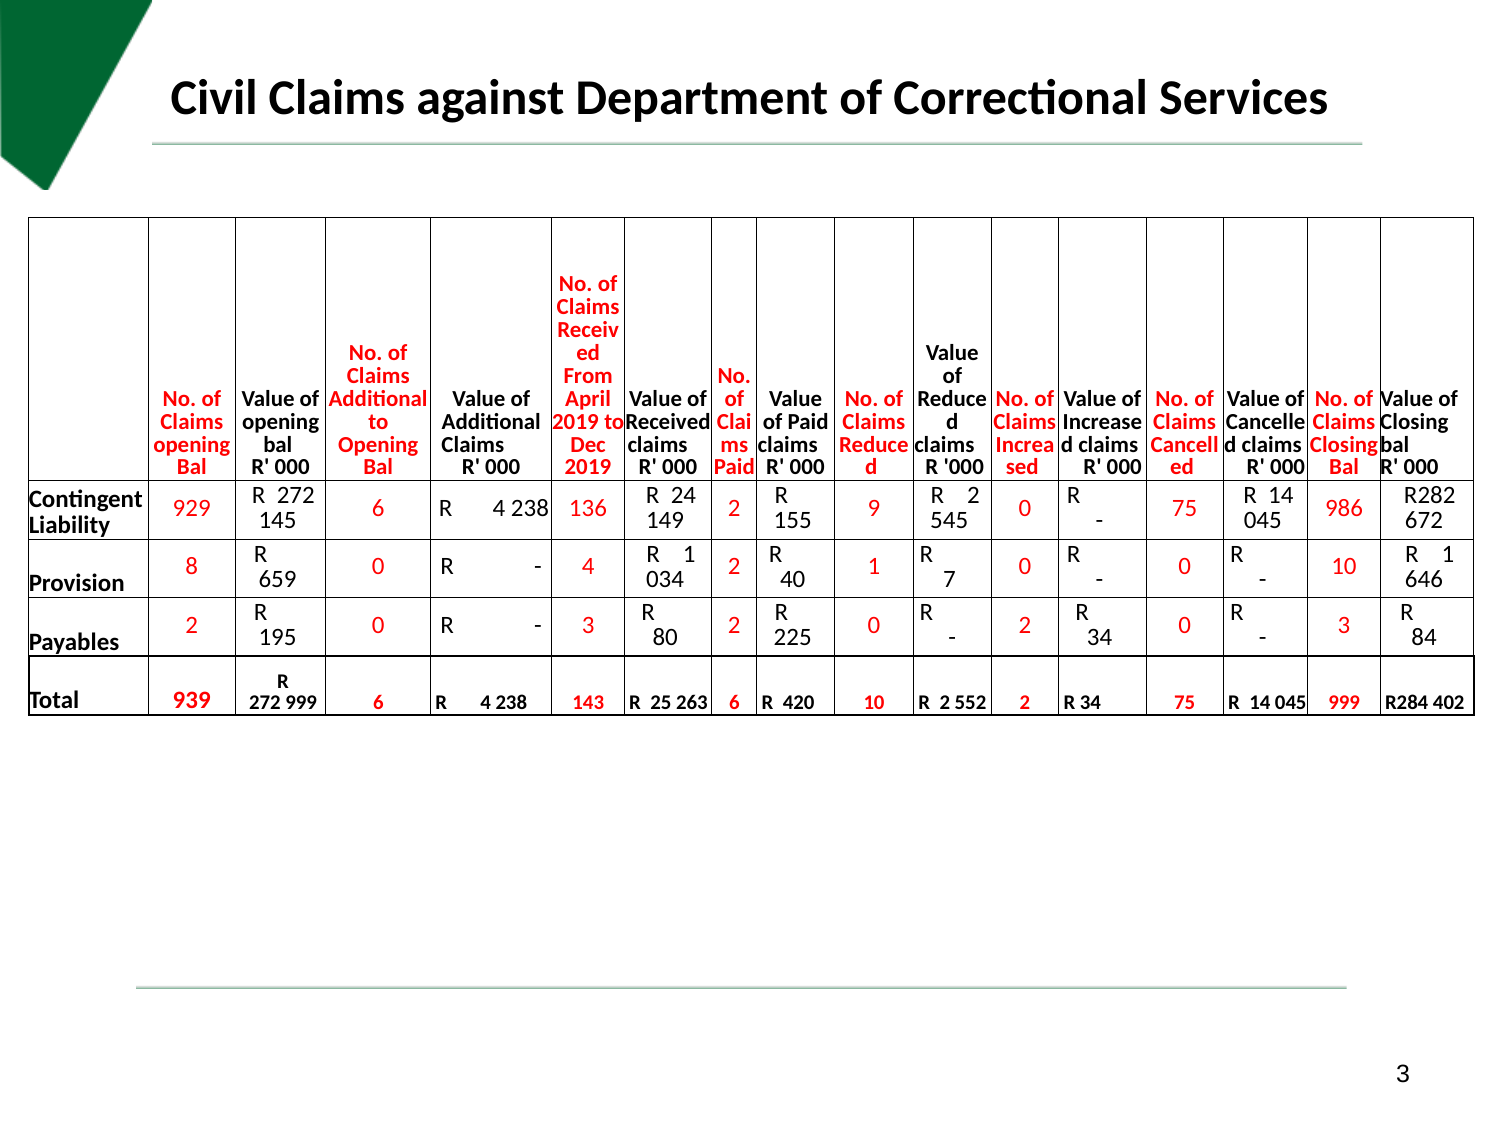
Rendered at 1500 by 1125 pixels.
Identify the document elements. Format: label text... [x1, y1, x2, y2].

table_cell R 34 [1059, 598, 1146, 655]
table_cell 0 [326, 540, 430, 597]
table_cell R 2 545 [914, 481, 991, 539]
table_cell 0 [992, 540, 1058, 597]
table_cell R 1 034 [625, 540, 711, 597]
table_cell 2 [992, 657, 1058, 714]
table_header No. of Claims Closing Bal [1308, 218, 1380, 480]
table_cell R 659 [236, 540, 325, 597]
table_cell R 420 [757, 657, 834, 714]
table_cell R - [914, 598, 991, 655]
table_header [29, 218, 148, 480]
table_cell R - [1224, 540, 1307, 597]
table_cell R 7 [914, 540, 991, 597]
table_cell 6 [326, 481, 430, 539]
table_header No. of Claims Increased [992, 218, 1058, 480]
table_header Value of Cancelled claims R' 000 [1224, 218, 1307, 480]
table_header No. of Claims opening Bal [149, 218, 235, 480]
table_cell R 4 238 [431, 481, 551, 539]
table_cell 939 [149, 657, 235, 714]
table_header Value of Increased claims R' 000 [1059, 218, 1146, 480]
table_cell 0 [992, 481, 1058, 539]
table_cell R 80 [625, 598, 711, 655]
table_cell 3 [552, 598, 624, 655]
table_header Value of Closing bal R' 000 [1381, 218, 1473, 480]
table_cell R - [1224, 598, 1307, 655]
table_cell 143 [552, 657, 624, 714]
table_cell 3 [1308, 598, 1380, 655]
table_header No. of Claims Received From April 2019 to Dec 2019 [552, 218, 624, 480]
table_cell 1 [835, 540, 913, 597]
table_cell 0 [1147, 598, 1223, 655]
table_cell R282 672 [1381, 481, 1473, 539]
table_cell 999 [1308, 657, 1380, 714]
table_cell R 155 [757, 481, 834, 539]
table_cell 0 [326, 598, 430, 655]
table_cell 75 [1147, 481, 1223, 539]
table_cell 4 [552, 540, 624, 597]
table_cell 2 [149, 598, 235, 655]
picture [0, 0, 1363, 190]
table_cell Payables [29, 598, 148, 655]
table_cell 0 [835, 598, 913, 655]
table_header Value of Reduced claims R '000 [914, 218, 991, 480]
table_cell 0 [1147, 540, 1223, 597]
table_cell 136 [552, 481, 624, 539]
table_cell 2 [712, 598, 756, 655]
table_cell 10 [835, 657, 913, 714]
table_cell Contingent Liability [29, 481, 148, 539]
table_header Value of Additional Claims R' 000 [431, 218, 551, 480]
table_cell R 2 552 [914, 657, 991, 714]
table_cell R 84 [1381, 598, 1473, 655]
table_cell R 195 [236, 598, 325, 655]
table_cell R284 402 [1381, 657, 1473, 714]
picture [135, 981, 1347, 989]
table_cell Provision [29, 540, 148, 597]
table_cell R 1 646 [1381, 540, 1473, 597]
table_cell R 14 045 [1224, 657, 1307, 714]
table_cell R 25 263 [625, 657, 711, 714]
table_cell R 40 [757, 540, 834, 597]
table_cell R 14 045 [1224, 481, 1307, 539]
table_cell R - [1059, 540, 1146, 597]
table_cell R 4 238 [431, 657, 551, 714]
title Civil Claims against Department of Correctional Services [157, 45, 1425, 145]
table_cell 929 [149, 481, 235, 539]
slide_number 3 [1074, 1042, 1425, 1103]
table_cell 986 [1308, 481, 1380, 539]
table_cell R - [431, 540, 551, 597]
table_header No. of Claims Reduced [835, 218, 913, 480]
table_cell R 272 999 [236, 657, 325, 714]
table_header Value of Received claims R' 000 [625, 218, 711, 480]
table_cell 2 [712, 540, 756, 597]
table_cell 6 [712, 657, 756, 714]
table_cell 75 [1147, 657, 1223, 714]
table_header Value of opening bal R' 000 [236, 218, 325, 480]
table_cell 2 [992, 598, 1058, 655]
table_header No. of Claims Additional to Opening Bal [326, 218, 430, 480]
table_cell 2 [712, 481, 756, 539]
table_cell 8 [149, 540, 235, 597]
table_cell 6 [326, 657, 430, 714]
table_cell R 225 [757, 598, 834, 655]
table_cell 9 [835, 481, 913, 539]
table_cell R - [431, 598, 551, 655]
table_cell R 272 145 [236, 481, 325, 539]
table_cell R - [1059, 481, 1146, 539]
table_cell R 24 149 [625, 481, 711, 539]
table_cell 10 [1308, 540, 1380, 597]
table_header Value of Paid claims R' 000 [757, 218, 834, 480]
table_cell R 34 [1059, 657, 1146, 714]
table_cell Total [30, 657, 148, 714]
table_header No. of Claims Paid [712, 218, 756, 480]
table_header No. of Claims Cancelled [1147, 218, 1223, 480]
